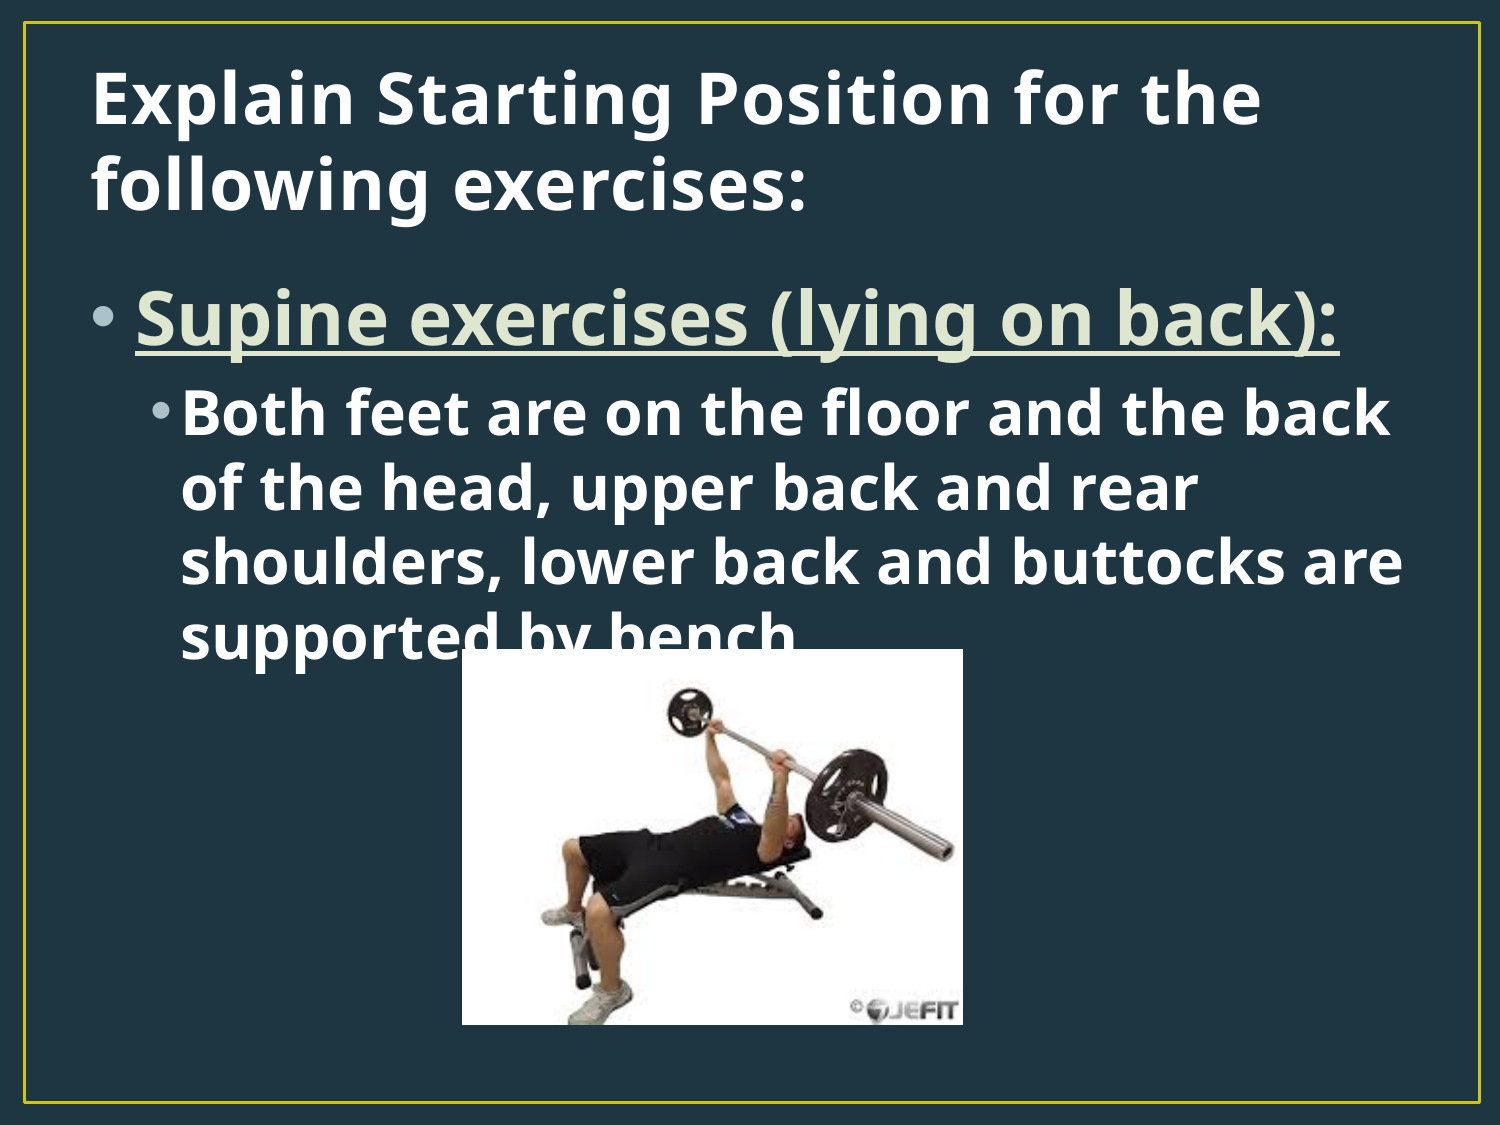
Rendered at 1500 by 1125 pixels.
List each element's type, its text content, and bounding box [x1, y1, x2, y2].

title Explain Starting Position for the following exercises: [75, 45, 1425, 233]
picture [462, 649, 963, 1025]
list Supine exercises (lying on back): Both feet are on the floor and the back of the head, upper back and rear shoulders, lower back and buttocks are supported by bench. [75, 262, 1425, 1005]
